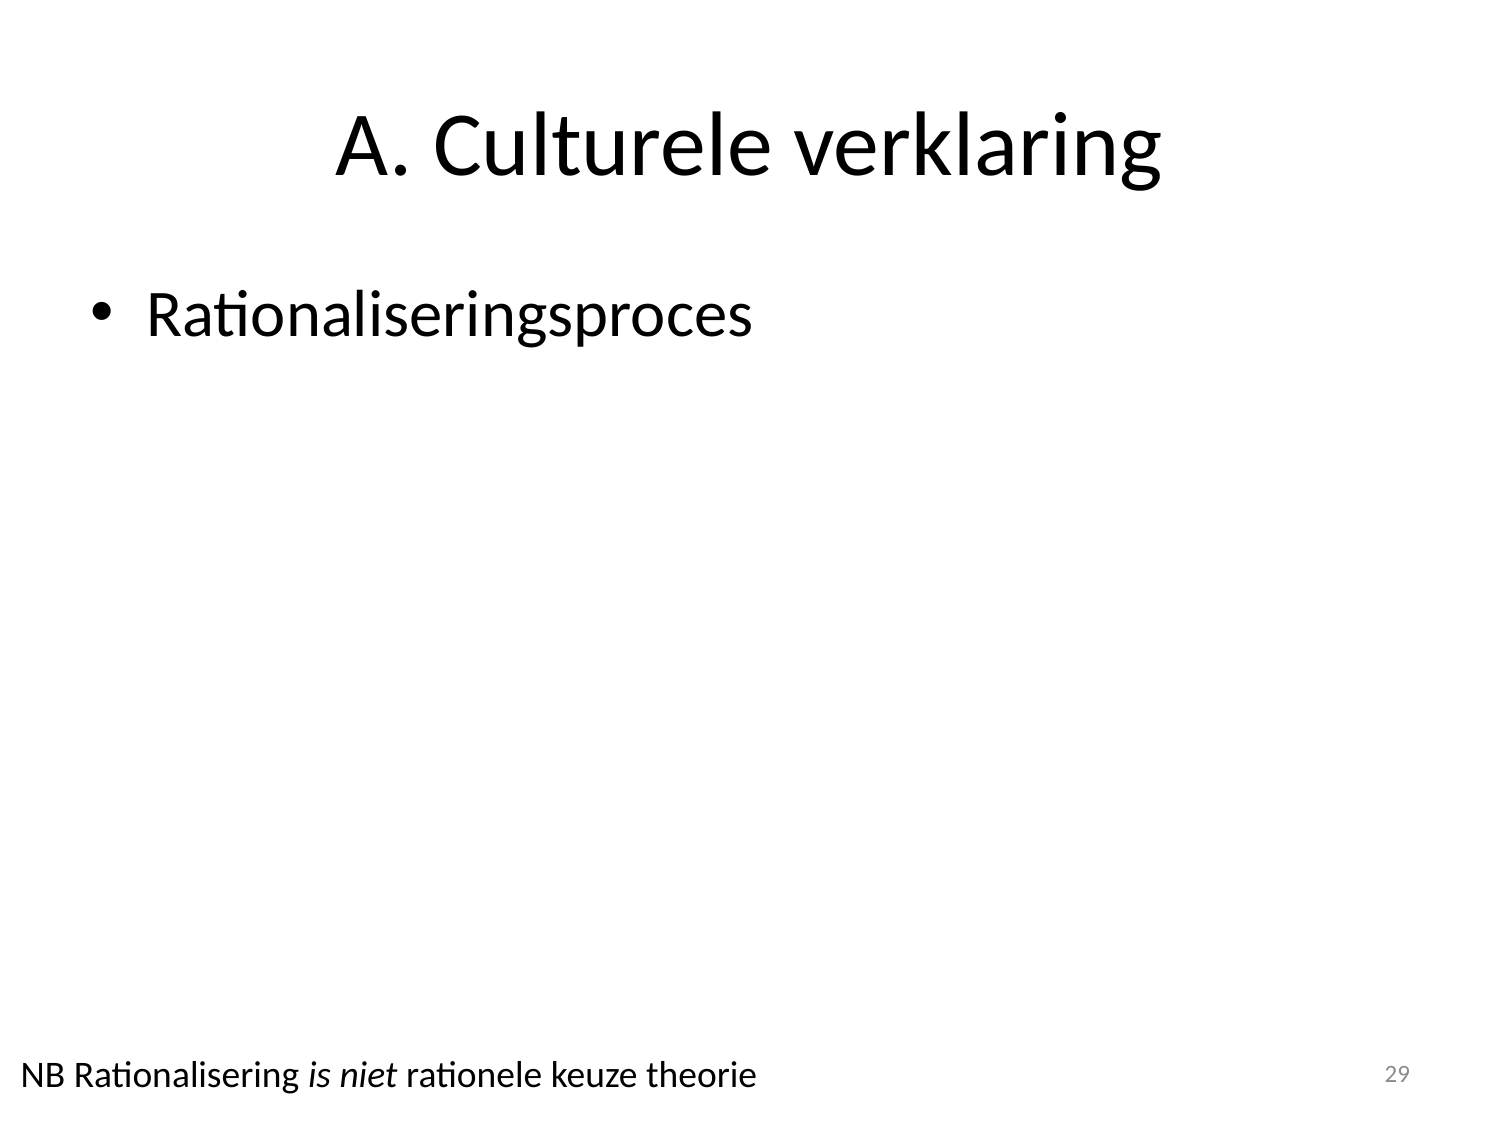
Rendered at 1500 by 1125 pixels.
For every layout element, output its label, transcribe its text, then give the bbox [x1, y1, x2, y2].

title A. Culturele verklaring [75, 45, 1425, 233]
slide_number 29 [1074, 1042, 1425, 1103]
list Rationaliseringsproces [75, 262, 1425, 1005]
text_box NB Rationalisering is niet rationele keuze theorie [5, 1042, 869, 1103]
